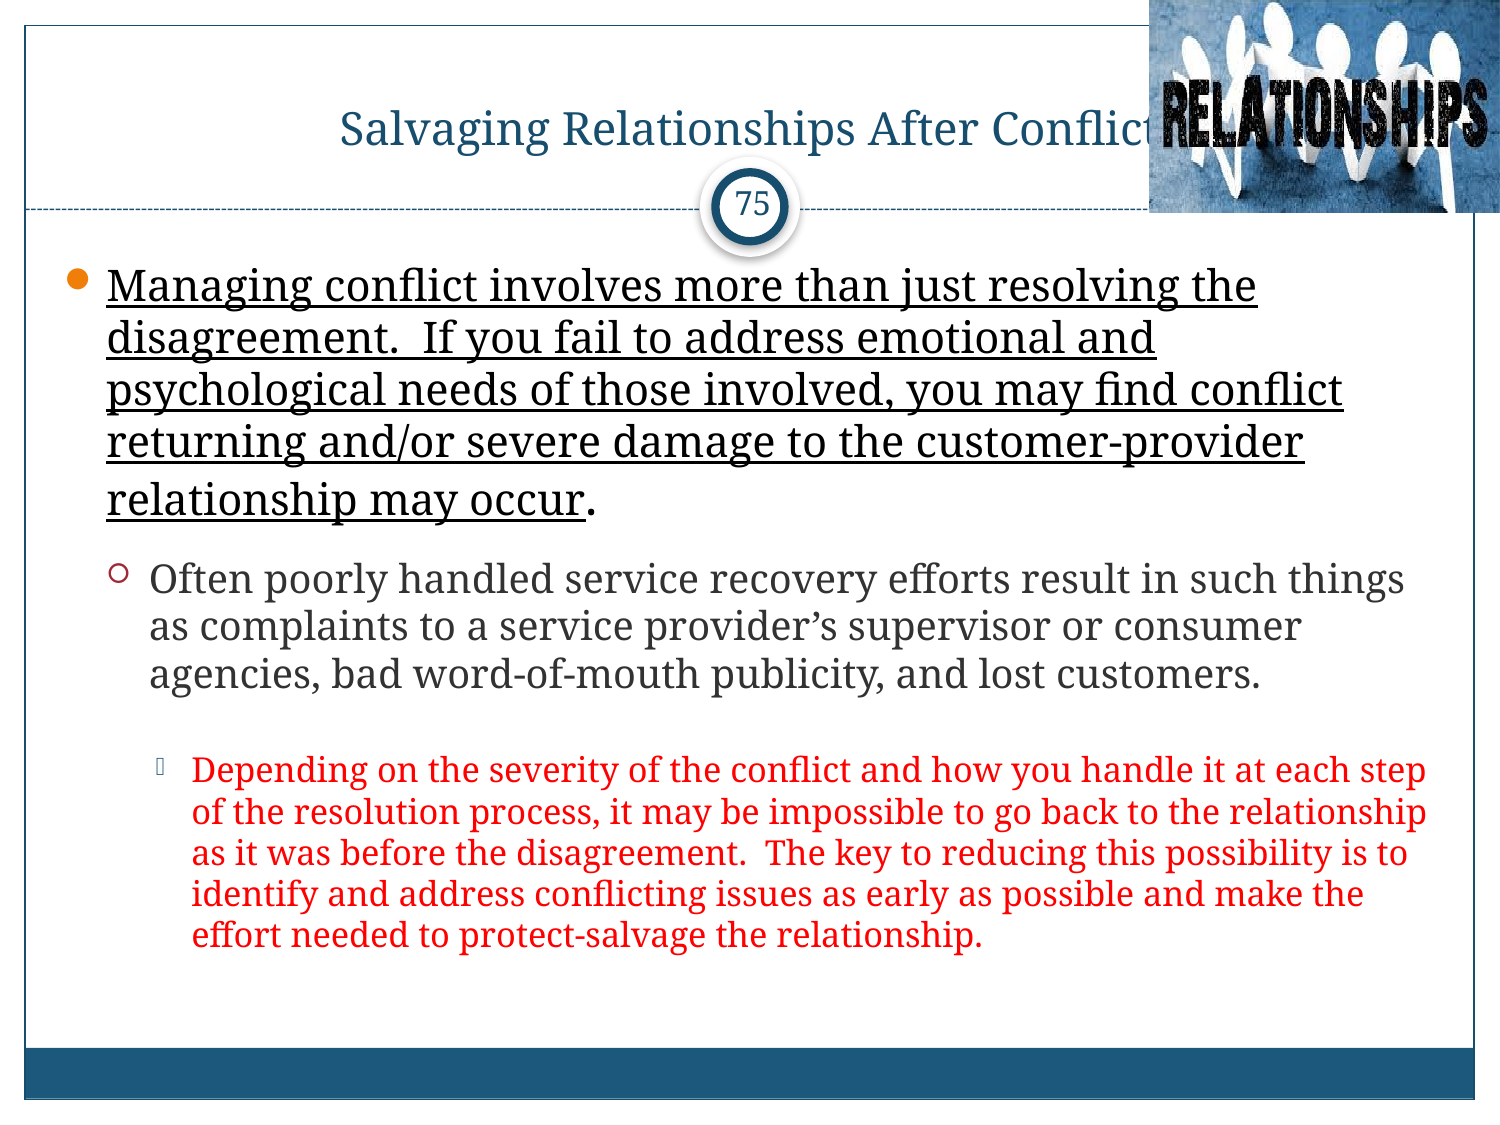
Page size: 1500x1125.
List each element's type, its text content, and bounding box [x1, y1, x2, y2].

picture [1149, 0, 1500, 213]
title Salvaging Relationships After Conflict [49, 37, 1142, 162]
list Managing conflict involves more than just resolving the disagreement. If you fail to address emotional and psychological needs of those involved, you may find conflict returning and/or severe damage to the customer-provider relationship may occur. Often poorly handled service recovery efforts result in such things as complaints to a service provider’s supervisor or consumer agencies, bad word-of-mouth publicity, and lost customers. Depending on the severity of the conflict and how you handle it at each step of the resolution process, it may be impossible to go back to the relationship as it was before the disagreement. The key to reducing this possibility is to identify and address conflicting issues as early as possible and make the effort needed to protect-salvage the relationship. [49, 250, 1445, 1001]
slide_number 75 [715, 168, 791, 241]
